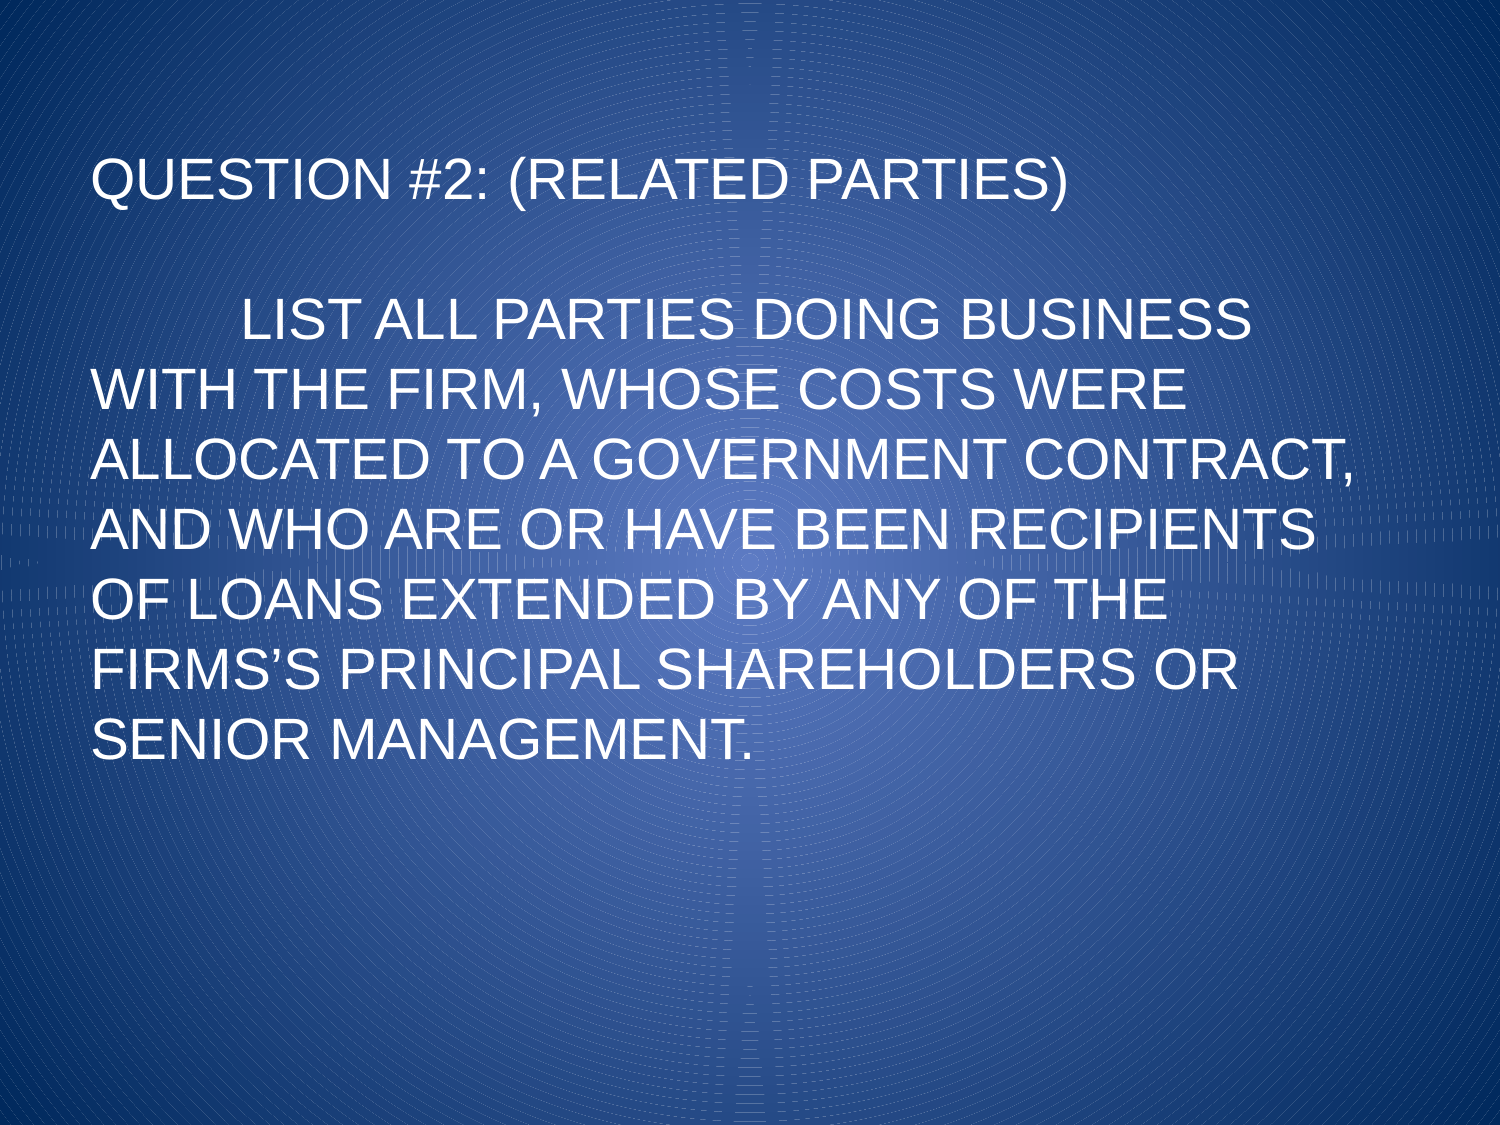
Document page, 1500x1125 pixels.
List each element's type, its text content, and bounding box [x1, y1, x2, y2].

title QUESTION #2: (RELATED PARTIES) LIST ALL PARTIES DOING BUSINESS WITH THE FIRM, WHOSE COSTS WERE ALLOCATED TO A GOVERNMENT CONTRACT, AND WHO ARE OR HAVE BEEN RECIPIENTS OF LOANS EXTENDED BY ANY OF THE FIRMS’S PRINCIPAL SHAREHOLDERS OR SENIOR MANAGEMENT. [74, 362, 1426, 551]
